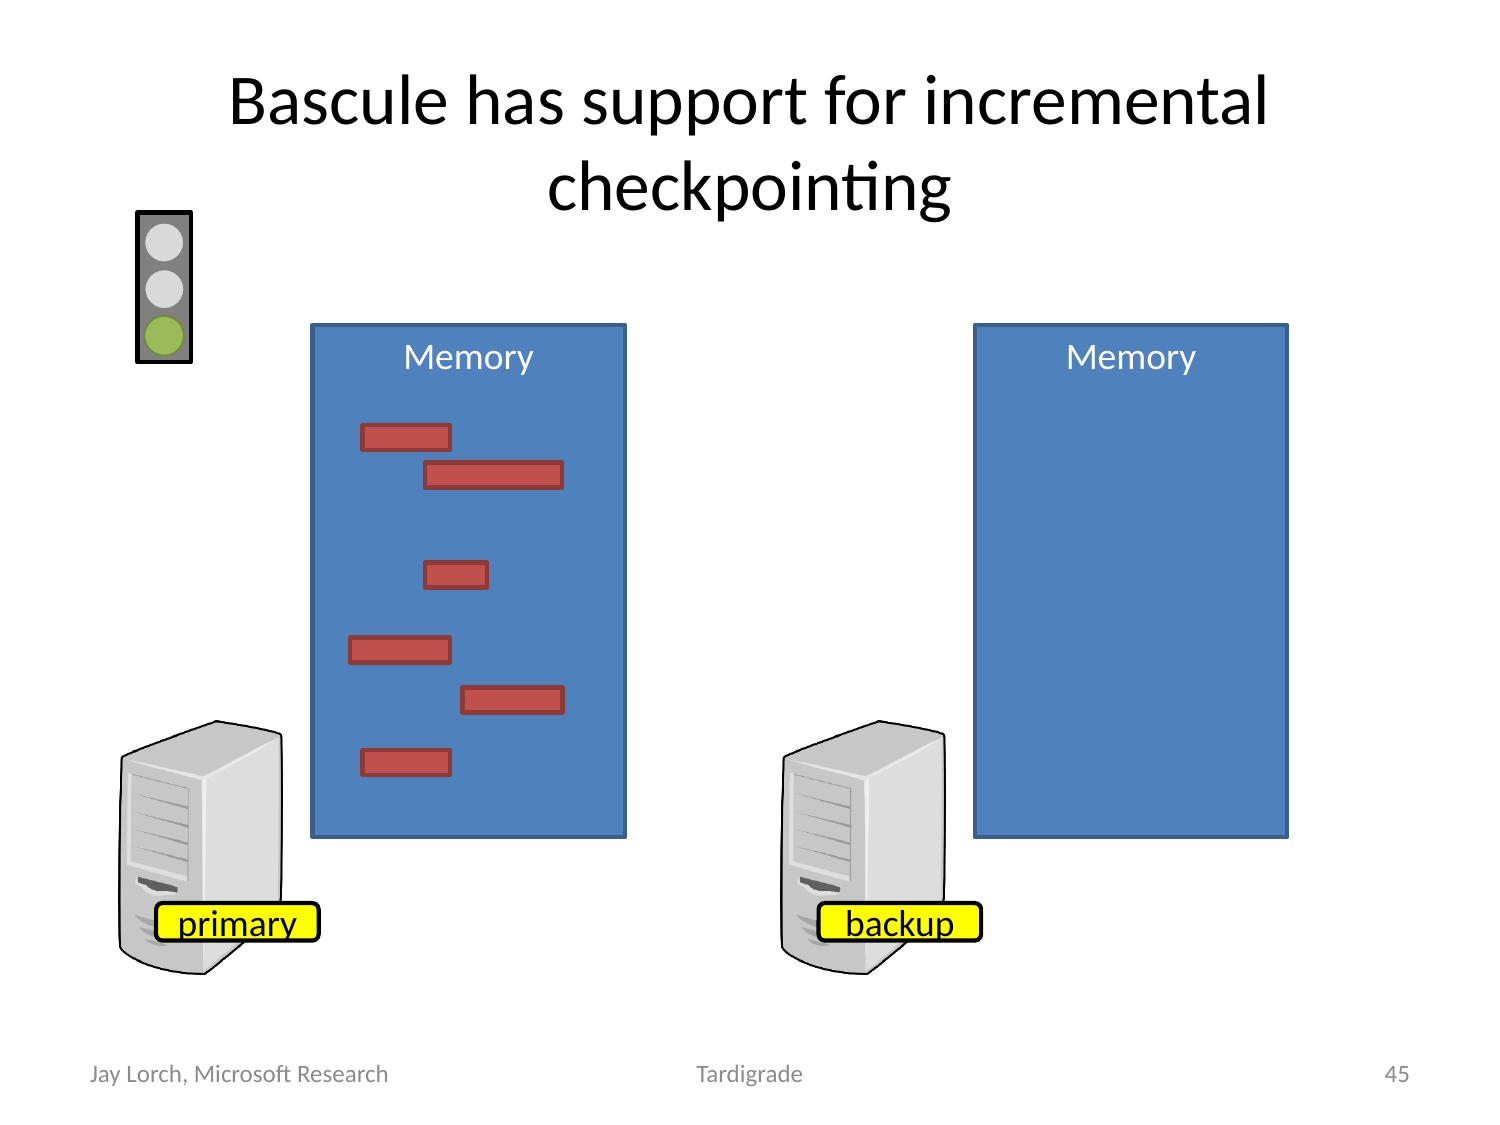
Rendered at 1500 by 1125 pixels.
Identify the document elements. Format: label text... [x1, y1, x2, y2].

slide_number Jay Lorch, Microsoft Research [75, 1042, 425, 1103]
text_box [423, 560, 489, 590]
slide_number 45 [1074, 1042, 1425, 1103]
footer Tardigrade [512, 1042, 988, 1103]
text_box backup [950, 900, 984, 943]
text_box [360, 423, 452, 452]
text_box [348, 635, 452, 665]
text_box primary [288, 900, 321, 943]
text_box Memory [310, 323, 627, 839]
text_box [137, 212, 192, 363]
text_box Memory [973, 323, 1289, 839]
text_box [423, 460, 564, 490]
text_box [460, 685, 565, 715]
picture [117, 719, 284, 976]
text_box [360, 748, 452, 777]
title Bascule has support for incremental checkpointing [75, 45, 1425, 233]
picture [780, 719, 946, 976]
